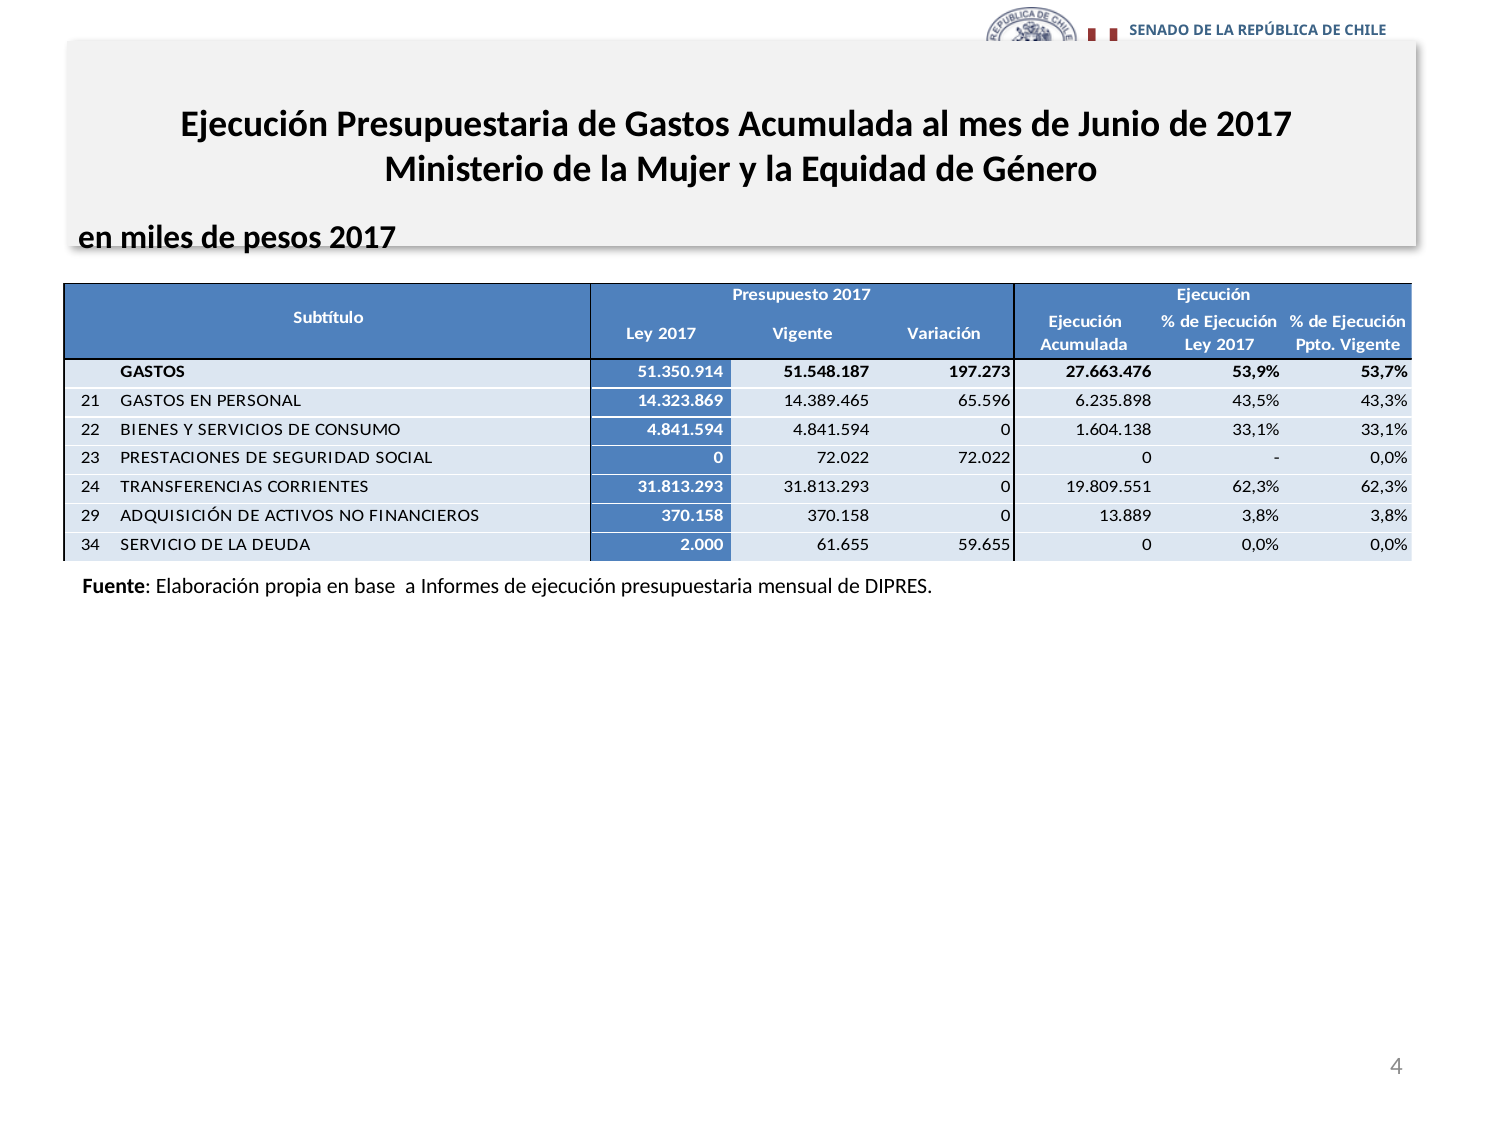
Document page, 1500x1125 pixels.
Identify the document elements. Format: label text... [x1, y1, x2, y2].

slide_number 4 [1067, 1035, 1418, 1095]
picture [986, 7, 1079, 41]
picture [63, 282, 1414, 563]
text_box en miles de pesos 2017 [63, 208, 1414, 282]
footer Fuente: Elaboración propia en base a Informes de ejecución presupuestaria mensual de DIPRES. [67, 563, 1447, 624]
title Ejecución Presupuestaria de Gastos Acumulada al mes de Junio de 2017 Ministerio de la Mujer y la Equidad de Género [67, 41, 1415, 246]
